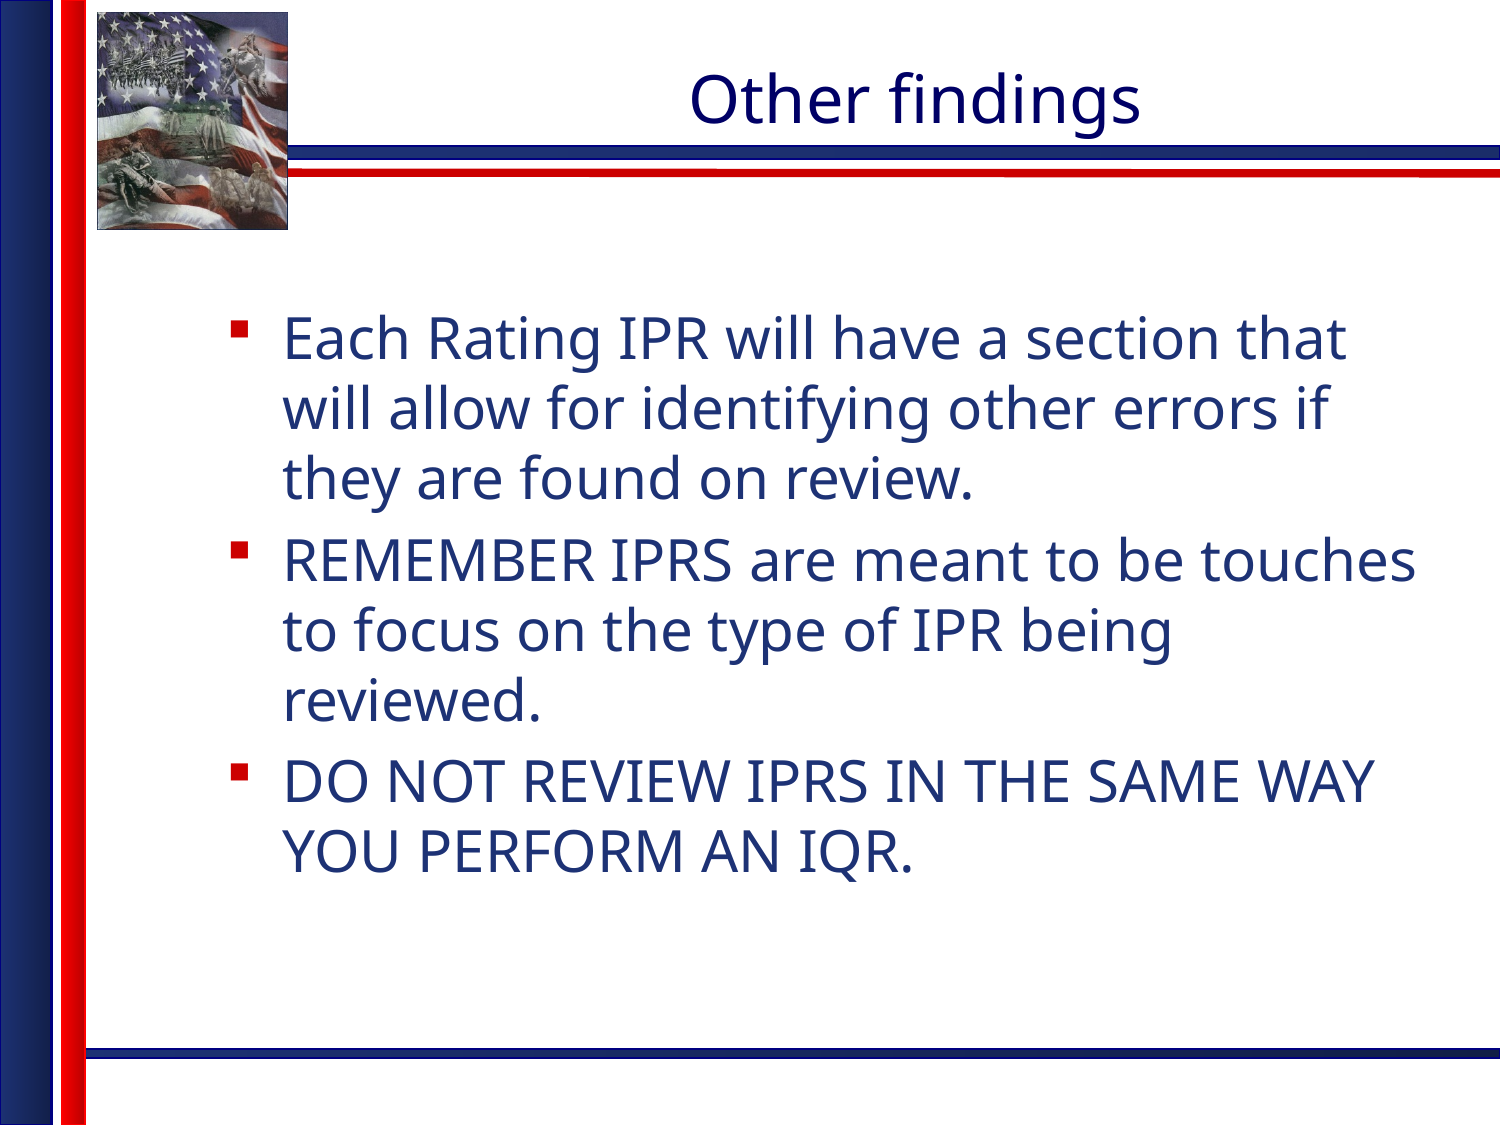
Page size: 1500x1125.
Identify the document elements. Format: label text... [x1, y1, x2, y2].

title Other findings [331, 0, 1500, 146]
list Each Rating IPR will have a section that will allow for identifying other errors if they are found on review. REMEMBER IPRS are meant to be touches to focus on the type of IPR being reviewed. DO NOT REVIEW IPRS IN THE SAME WAY YOU PERFORM AN IQR. [211, 293, 1465, 993]
picture [97, 12, 288, 230]
